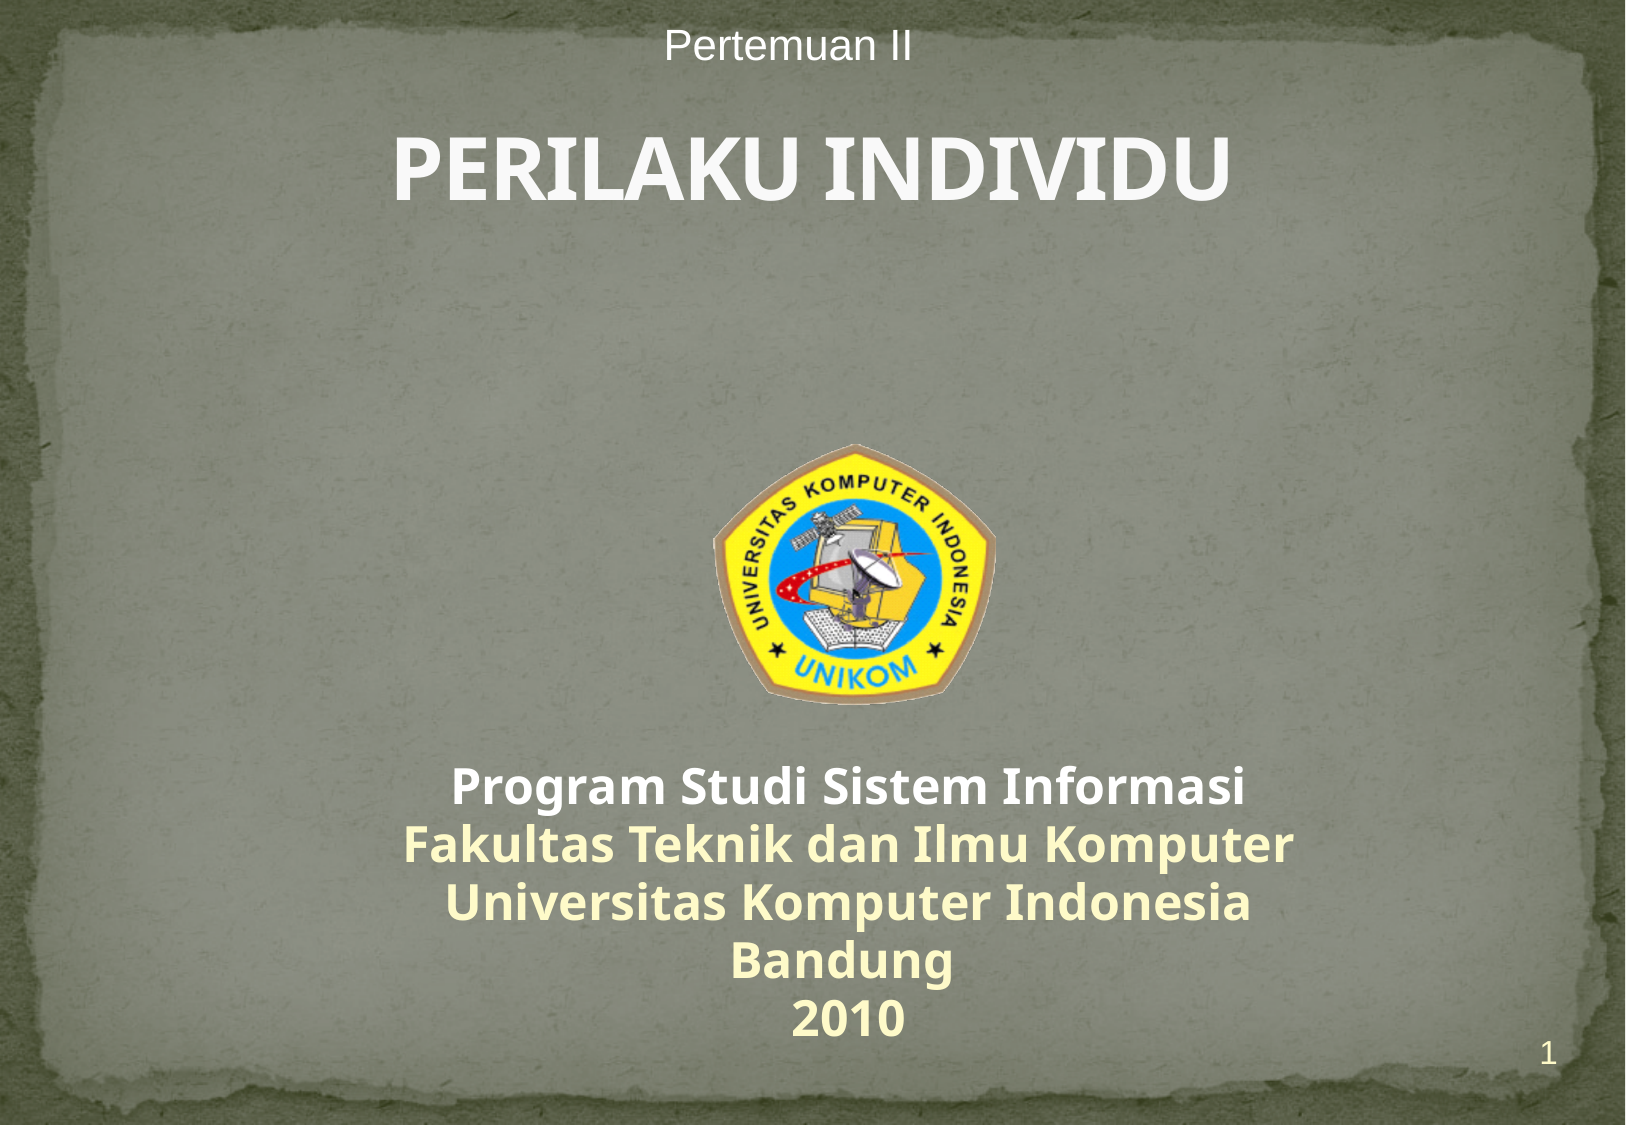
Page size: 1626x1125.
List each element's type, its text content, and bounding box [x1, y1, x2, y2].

picture [713, 444, 996, 705]
text_box Program Studi Sistem Informasi Fakultas Teknik dan Ilmu Komputer Universitas Komputer Indonesia Bandung 2010 [280, 759, 1418, 1047]
title PERILAKU INDIVIDU [81, 24, 1544, 225]
slide_number 1 [1494, 1014, 1603, 1089]
text_box Pertemuan II [564, 9, 1014, 77]
